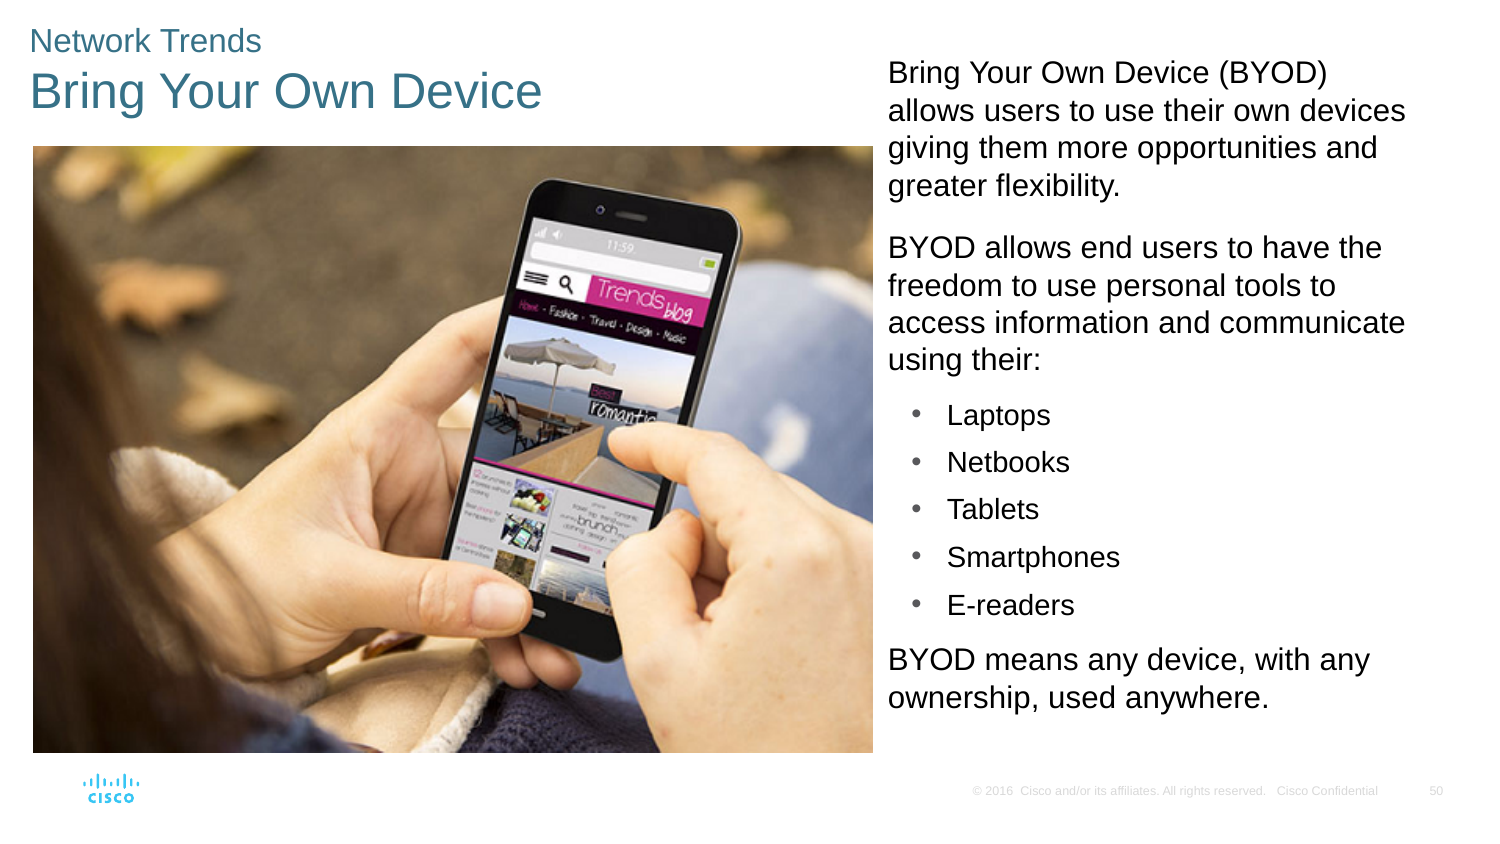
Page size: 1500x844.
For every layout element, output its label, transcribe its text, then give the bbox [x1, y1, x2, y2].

list Bring Your Own Device (BYOD) allows users to use their own devices giving them more opportunities and greater flexibility. BYOD allows end users to have the freedom to use personal tools to access information and communicate using their: Laptops Netbooks Tablets Smartphones E-readers BYOD means any device, with any ownership, used anywhere. [873, 45, 1452, 753]
picture [33, 146, 874, 754]
title Network Trends Bring Your Own Device [14, 6, 873, 131]
